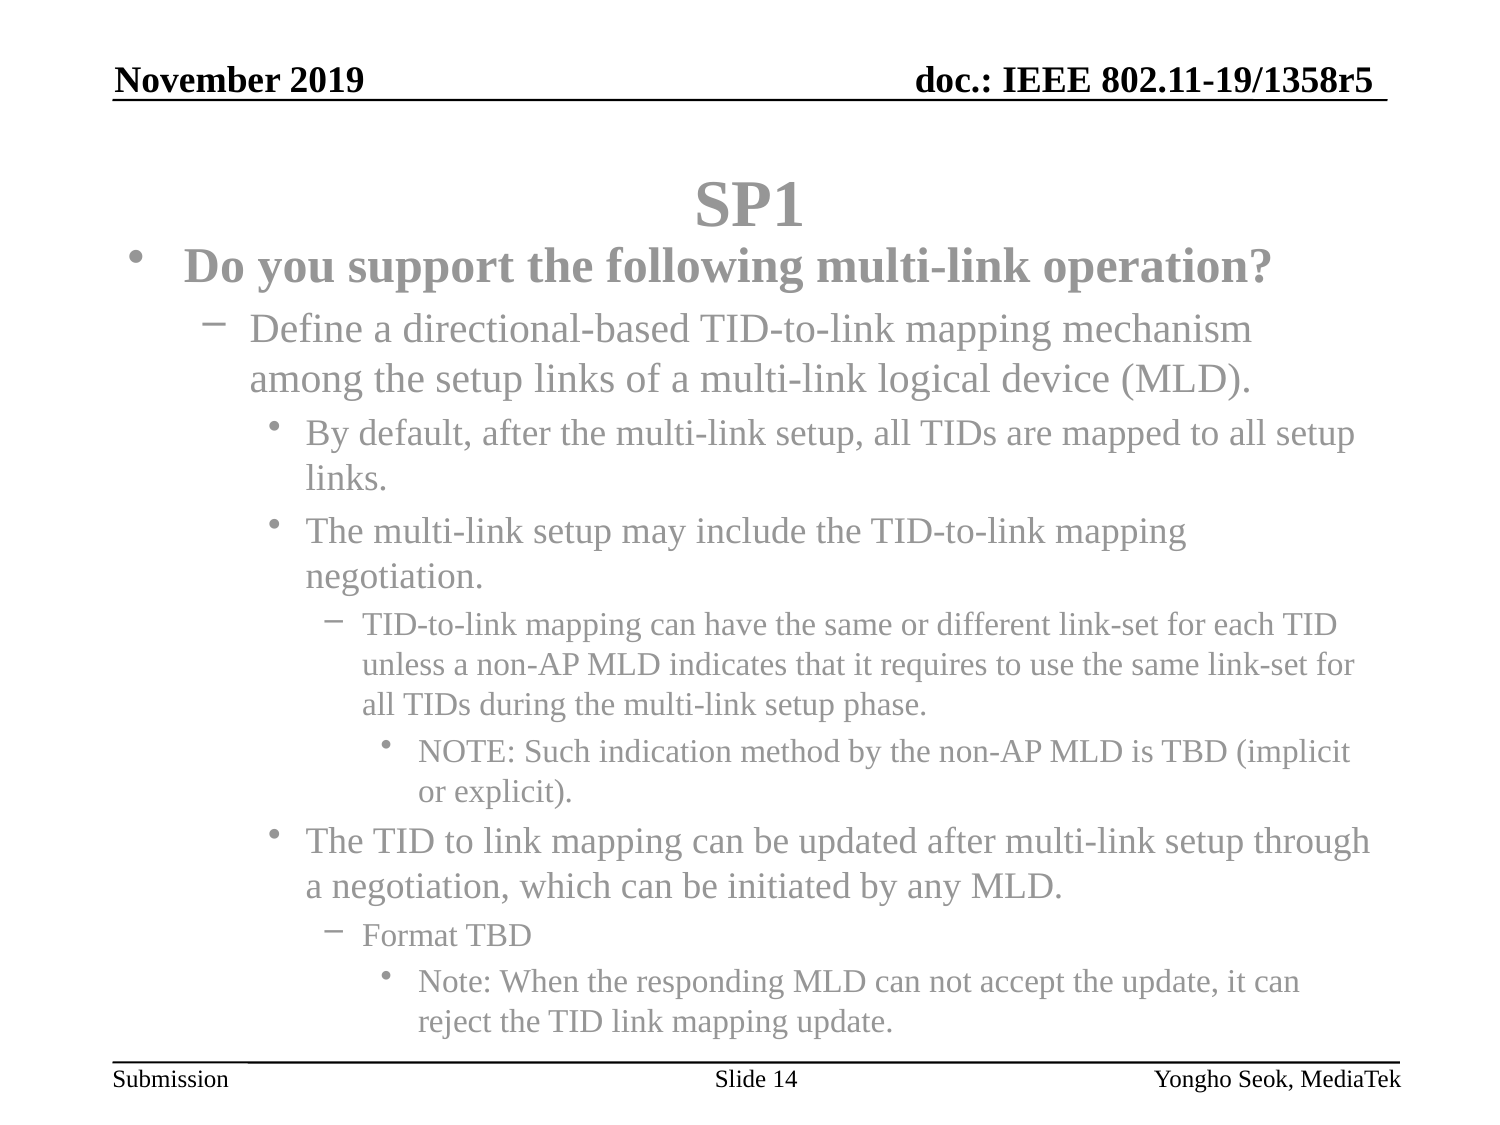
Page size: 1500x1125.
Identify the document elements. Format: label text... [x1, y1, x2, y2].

title SP1 [0, 112, 1500, 288]
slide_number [114, 54, 368, 101]
footer Yongho Seok, MediaTek [1150, 1061, 1402, 1093]
slide_number Slide 14 [712, 1061, 800, 1093]
list Do you support the following multi-link operation? Define a directional-based TID-to-link mapping mechanism among the setup links of a multi-link logical device (MLD). By default, after the multi-link setup, all TIDs are mapped to all setup links. The multi-link setup may include the TID-to-link mapping negotiation. TID-to-link mapping can have the same or different link-set for each TID unless a non-AP MLD indicates that it requires to use the same link-set for all TIDs during the multi-link setup phase. NOTE: Such indication method by the non-AP MLD is TBD (implicit or explicit). The TID to link mapping can be updated after multi-link setup through a negotiation, which can be initiated by any MLD. Format TBD Note: When the responding MLD can not accept the update, it can reject the TID link mapping update. [112, 288, 1388, 901]
